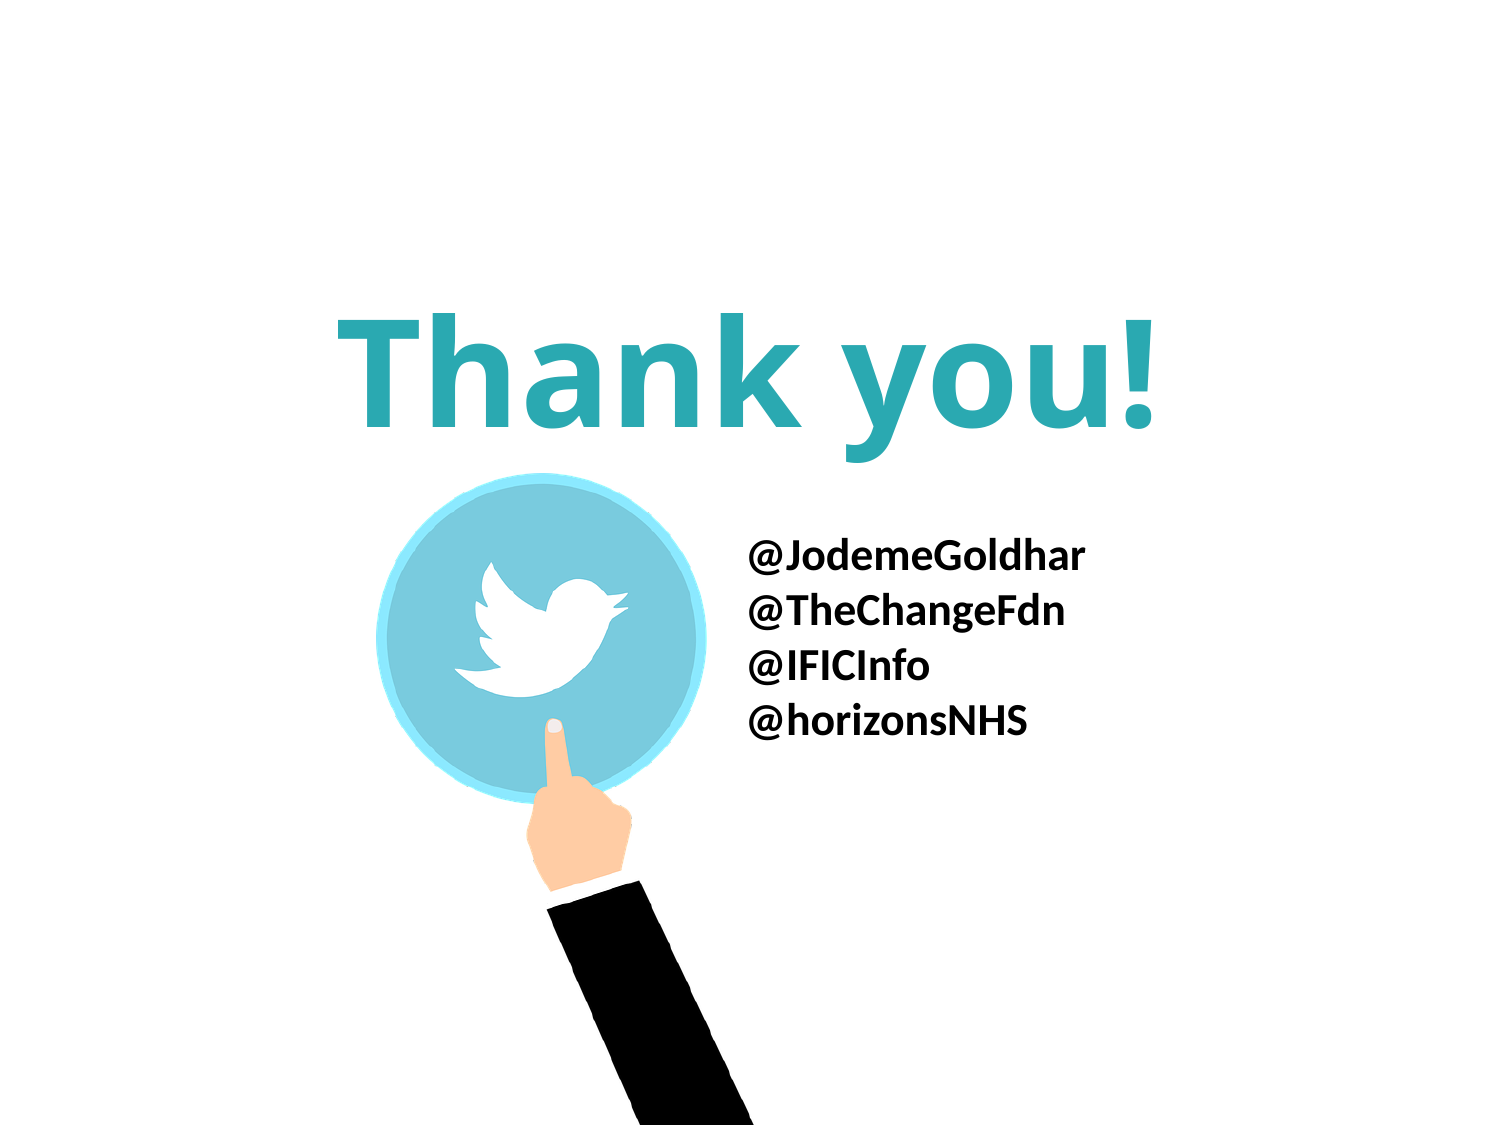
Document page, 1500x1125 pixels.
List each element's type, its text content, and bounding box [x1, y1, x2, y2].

text_box @JodemeGoldhar @TheChangeFdn @IFICInfo @horizonsNHS [769, 517, 1416, 753]
picture [376, 473, 769, 1125]
text_box Thank you! [0, 366, 1498, 556]
